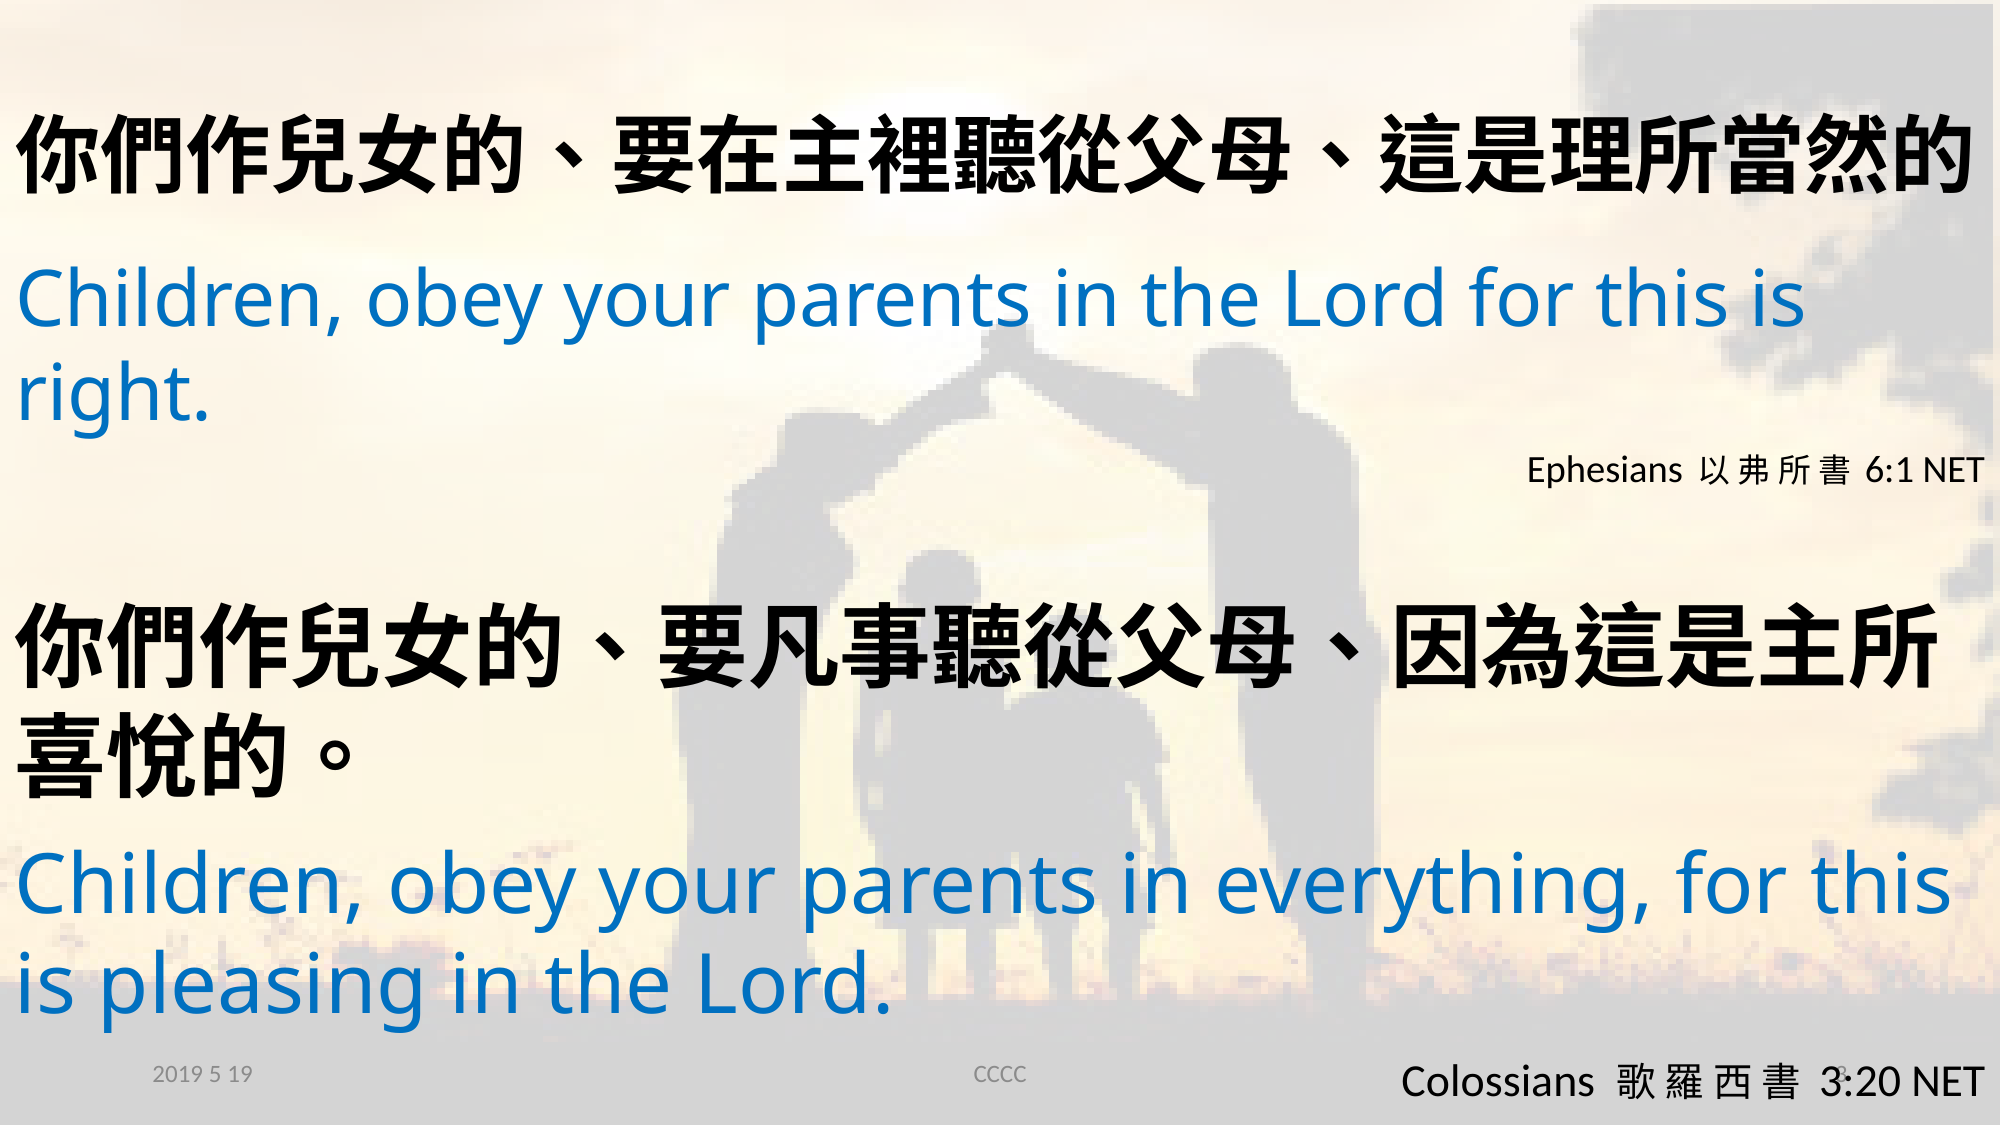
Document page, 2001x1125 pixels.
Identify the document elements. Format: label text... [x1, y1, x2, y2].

text_box 你們作兒女的、要凡事聽從父母、因為這是主所喜悅的。 Children, obey your parents in everything, for this is pleasing in the Lord. Colossians 歌 羅 西 書 3:20 NET [0, 581, 2000, 1113]
list 你們作兒女的、要在主裡聽從父母、這是理所當然的。 Children, obey your parents in the Lord for this is right. Ephesians 以 弗 所 書 6:1 NET [0, 0, 2000, 499]
